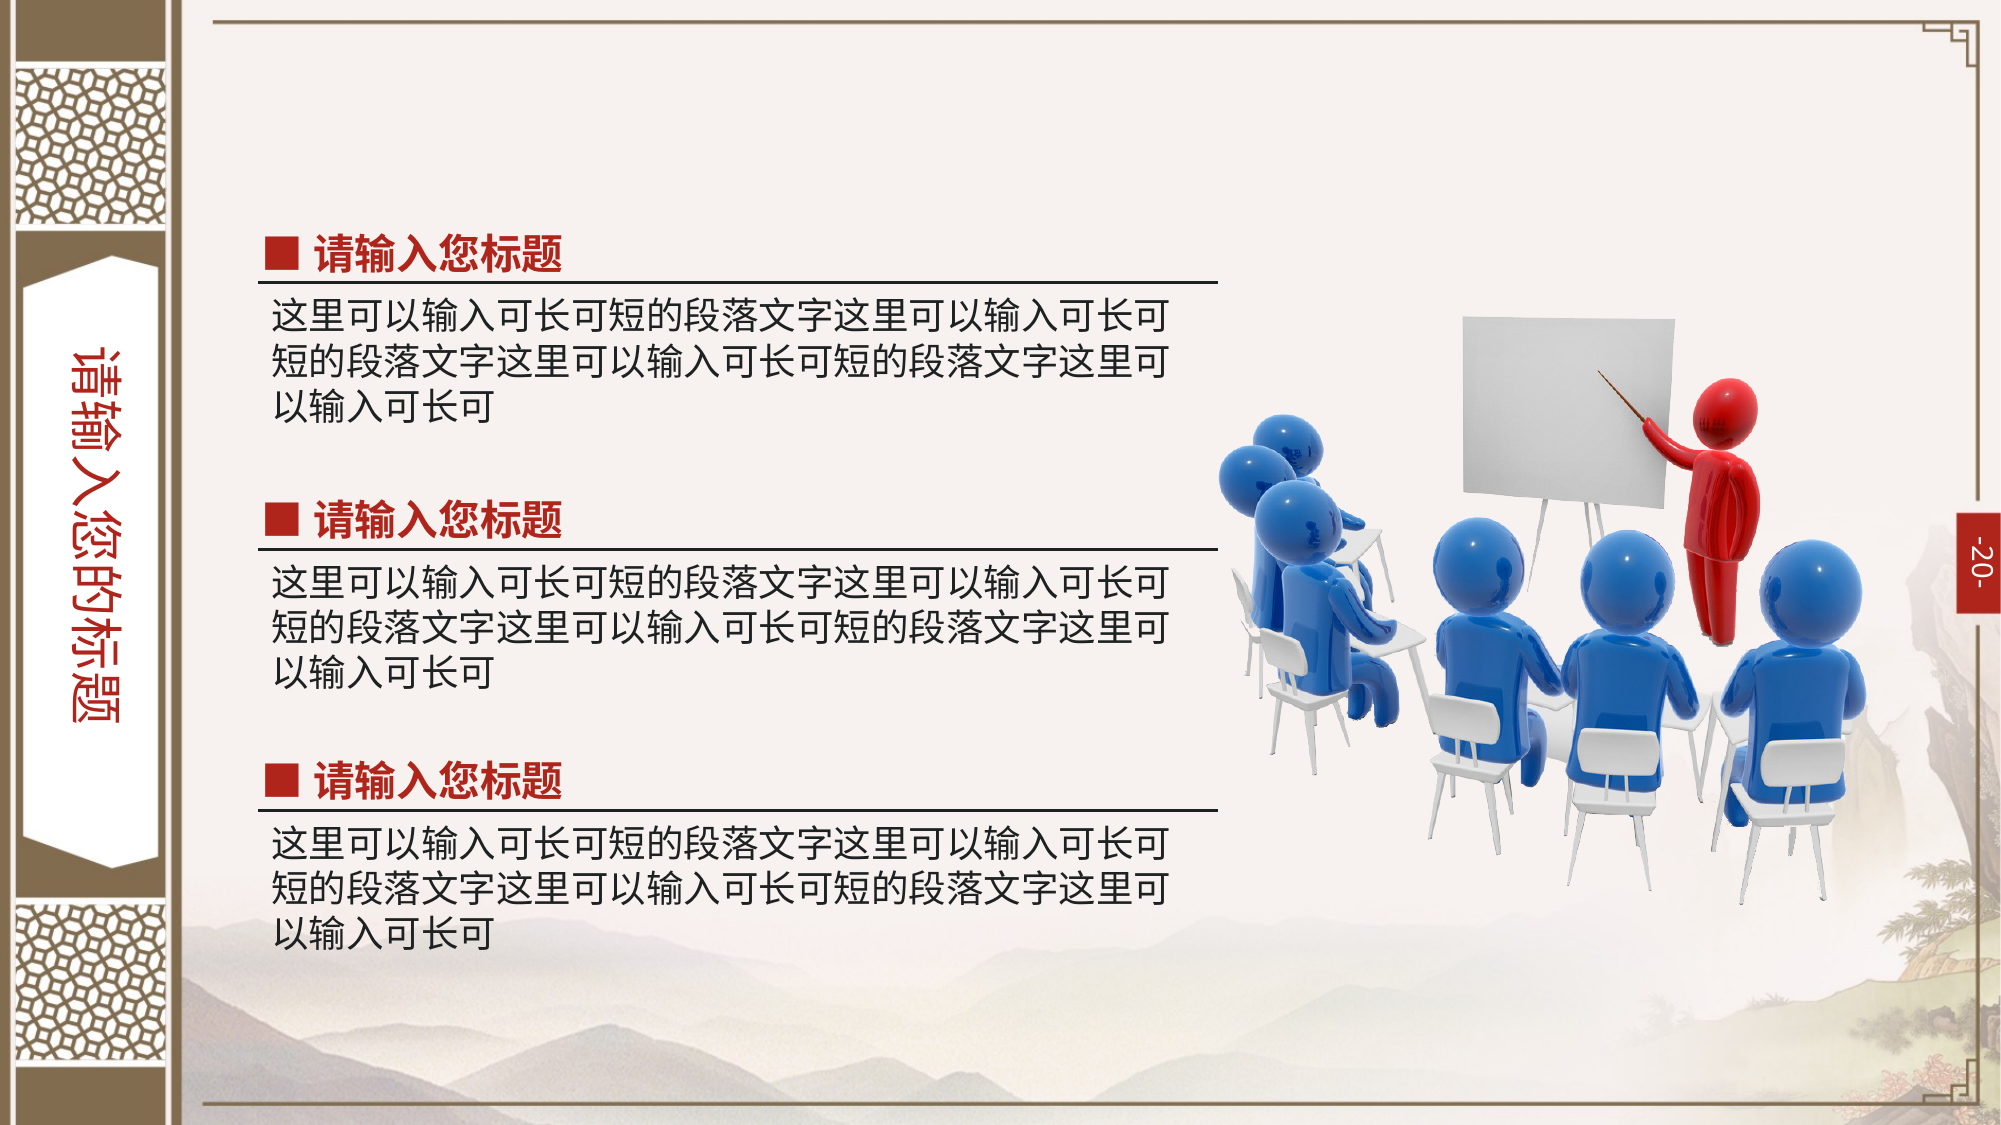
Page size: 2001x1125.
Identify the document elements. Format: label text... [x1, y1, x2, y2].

text_box ■请输入您标题 [246, 220, 579, 285]
text_box ■请输入您标题 [246, 486, 579, 552]
picture [0, 0, 2001, 1125]
text_box 这里可以输入可长可短的段落文字这里可以输入可长可短的段落文字这里可以输入可长可短的段落文字这里可以输入可长可 [256, 285, 1218, 435]
text_box 这里可以输入可长可短的段落文字这里可以输入可长可短的段落文字这里可以输入可长可短的段落文字这里可以输入可长可 [256, 551, 1177, 702]
text_box 这里可以输入可长可短的段落文字这里可以输入可长可短的段落文字这里可以输入可长可短的段落文字这里可以输入可长可 [256, 812, 1218, 963]
text_box 请输入您的标题 [42, 330, 138, 729]
text_box ■请输入您标题 [246, 747, 579, 813]
